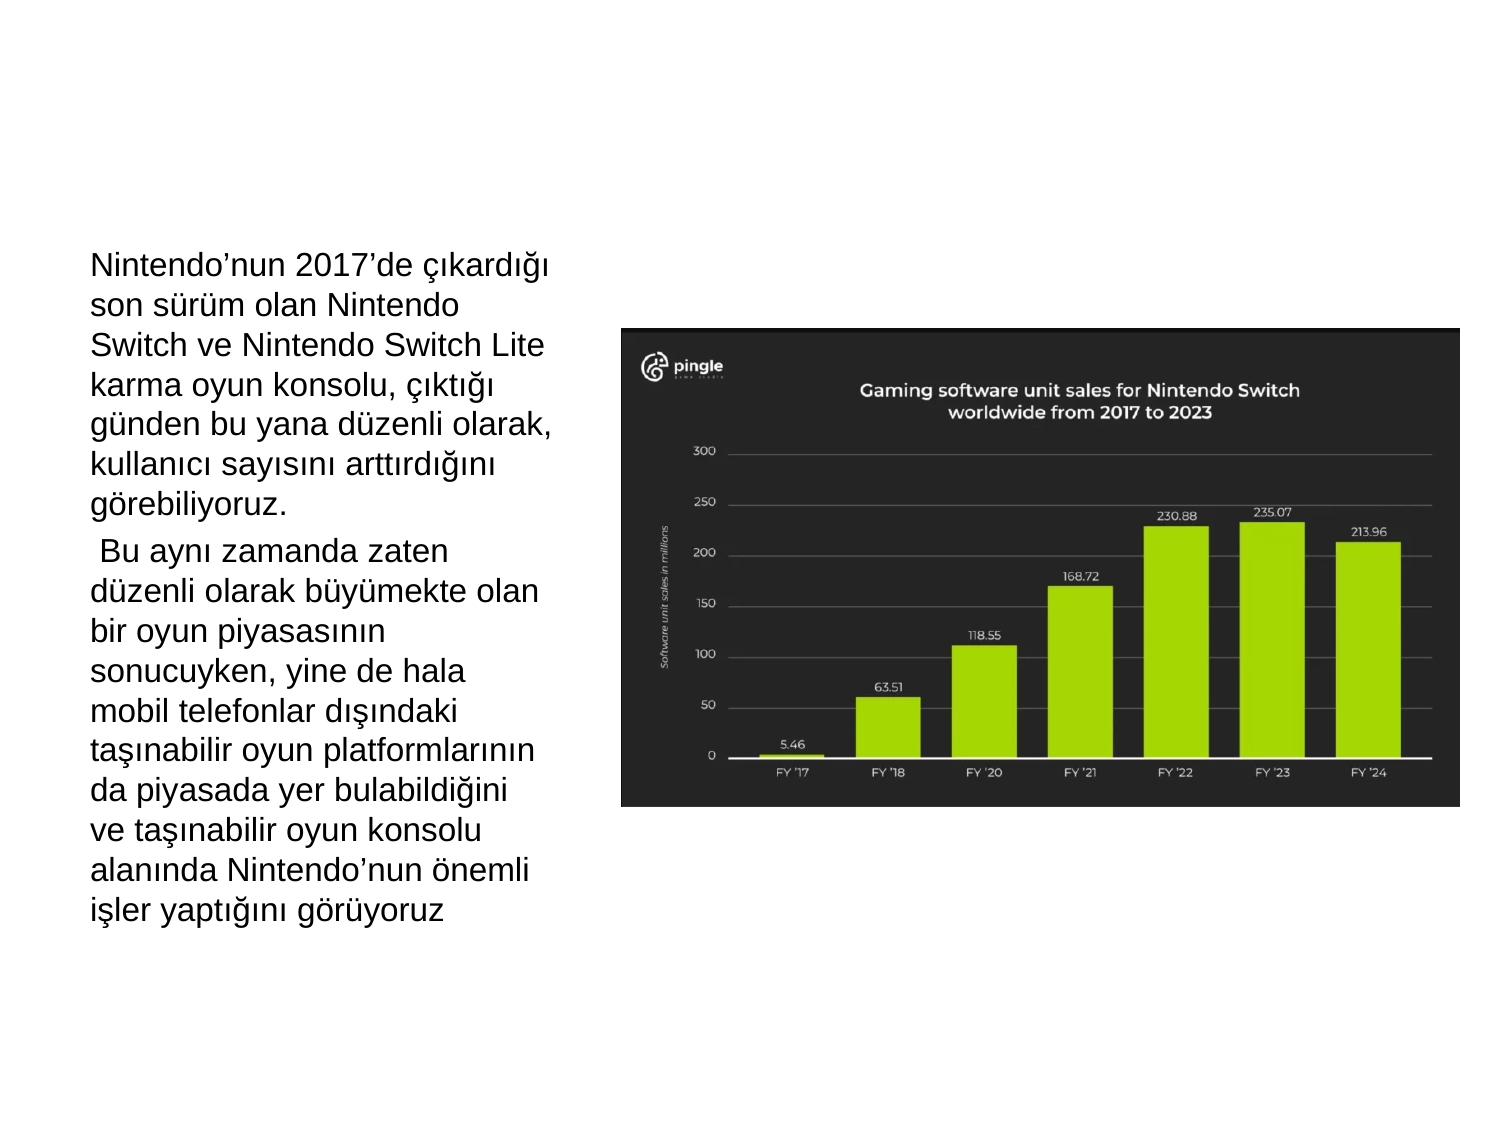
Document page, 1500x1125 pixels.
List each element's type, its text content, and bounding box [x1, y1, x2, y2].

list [620, 327, 1460, 808]
list Nintendo’nun 2017’de çıkardığı son sürüm olan Nintendo Switch ve Nintendo Switch Lite karma oyun konsolu, çıktığı günden bu yana düzenli olarak, kullanıcı sayısını arttırdığını görebiliyoruz. Bu aynı zamanda zaten düzenli olarak büyümekte olan bir oyun piyasasının sonucuyken, yine de hala mobil telefonlar dışındaki taşınabilir oyun platformlarının da piyasada yer bulabildiğini ve taşınabilir oyun konsolu alanında Nintendo’nun önemli işler yaptığını görüyoruz [75, 235, 569, 1005]
